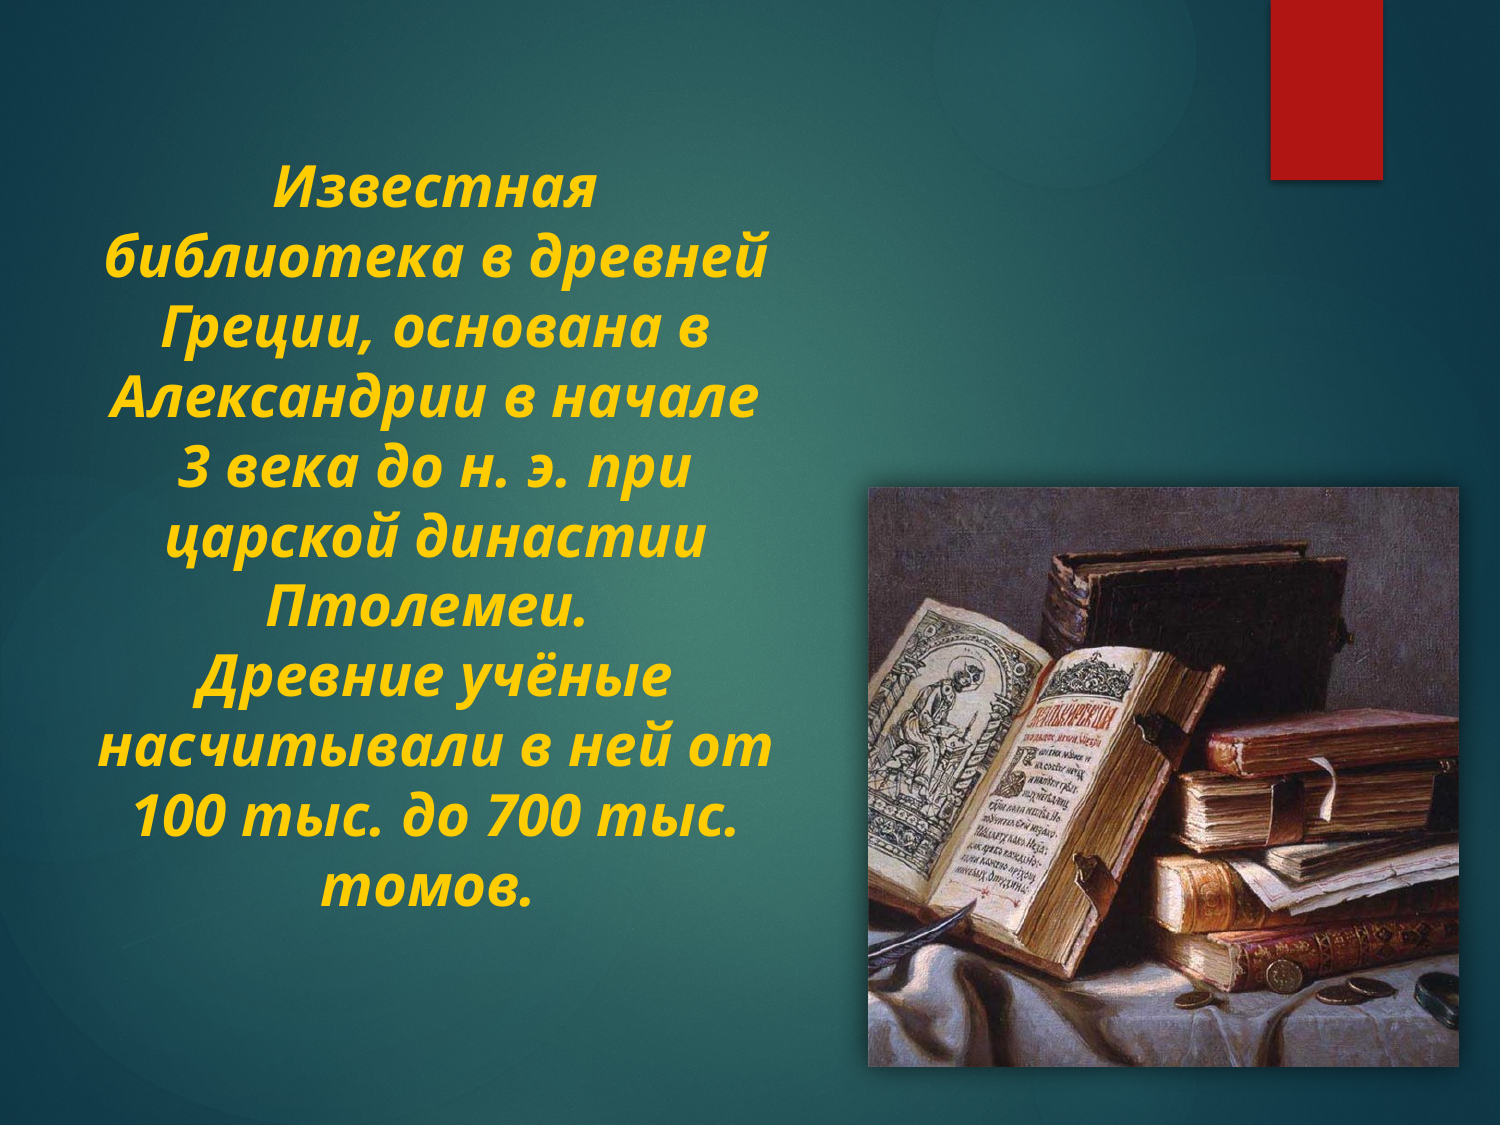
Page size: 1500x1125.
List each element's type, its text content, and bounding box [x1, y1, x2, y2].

picture [867, 487, 1460, 1067]
list Известная библиотека в древней Греции, основана в Александрии в начале 3 века до н. э. при царской династии Птолемеи. Древние учёные насчитывали в ней от 100 тыс. до 700 тыс. томов. [75, 82, 797, 1067]
